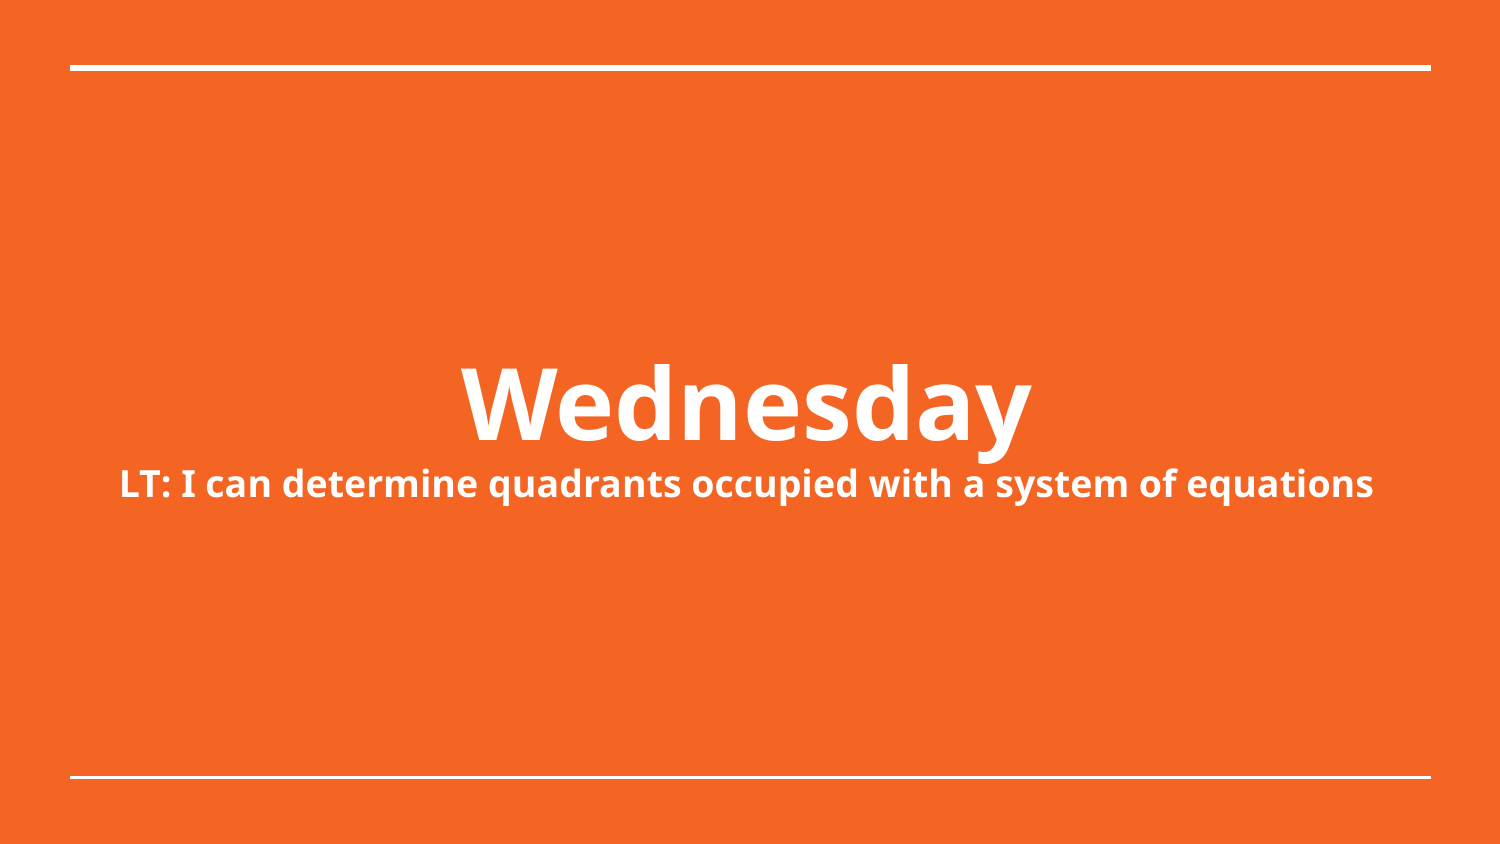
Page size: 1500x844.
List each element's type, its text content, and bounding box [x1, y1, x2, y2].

title Wednesday LT: I can determine quadrants occupied with a system of equations [66, 296, 1428, 550]
